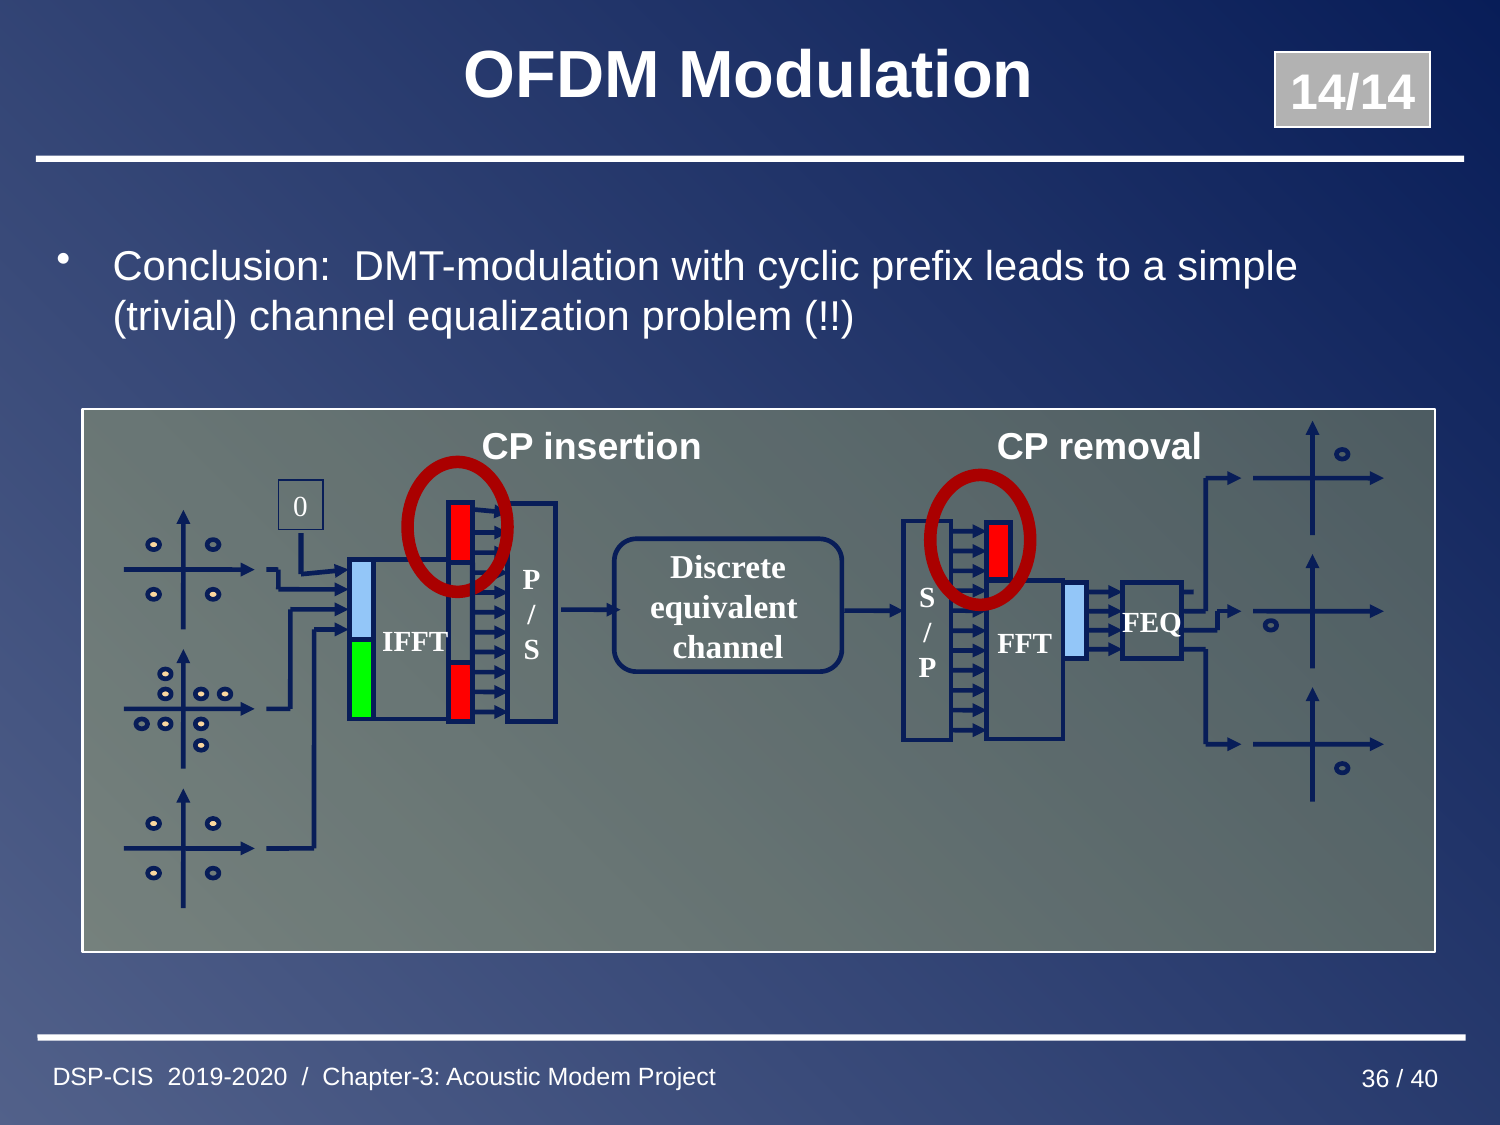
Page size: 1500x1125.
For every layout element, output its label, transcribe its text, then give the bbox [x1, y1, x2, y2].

text_box 14/14 [1275, 51, 1431, 127]
title OFDM Modulation [47, 15, 1450, 144]
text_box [82, 408, 1436, 953]
list Conclusion: DMT-modulation with cyclic prefix leads to a simple (trivial) channel equalization problem (!!) [41, 196, 1441, 965]
